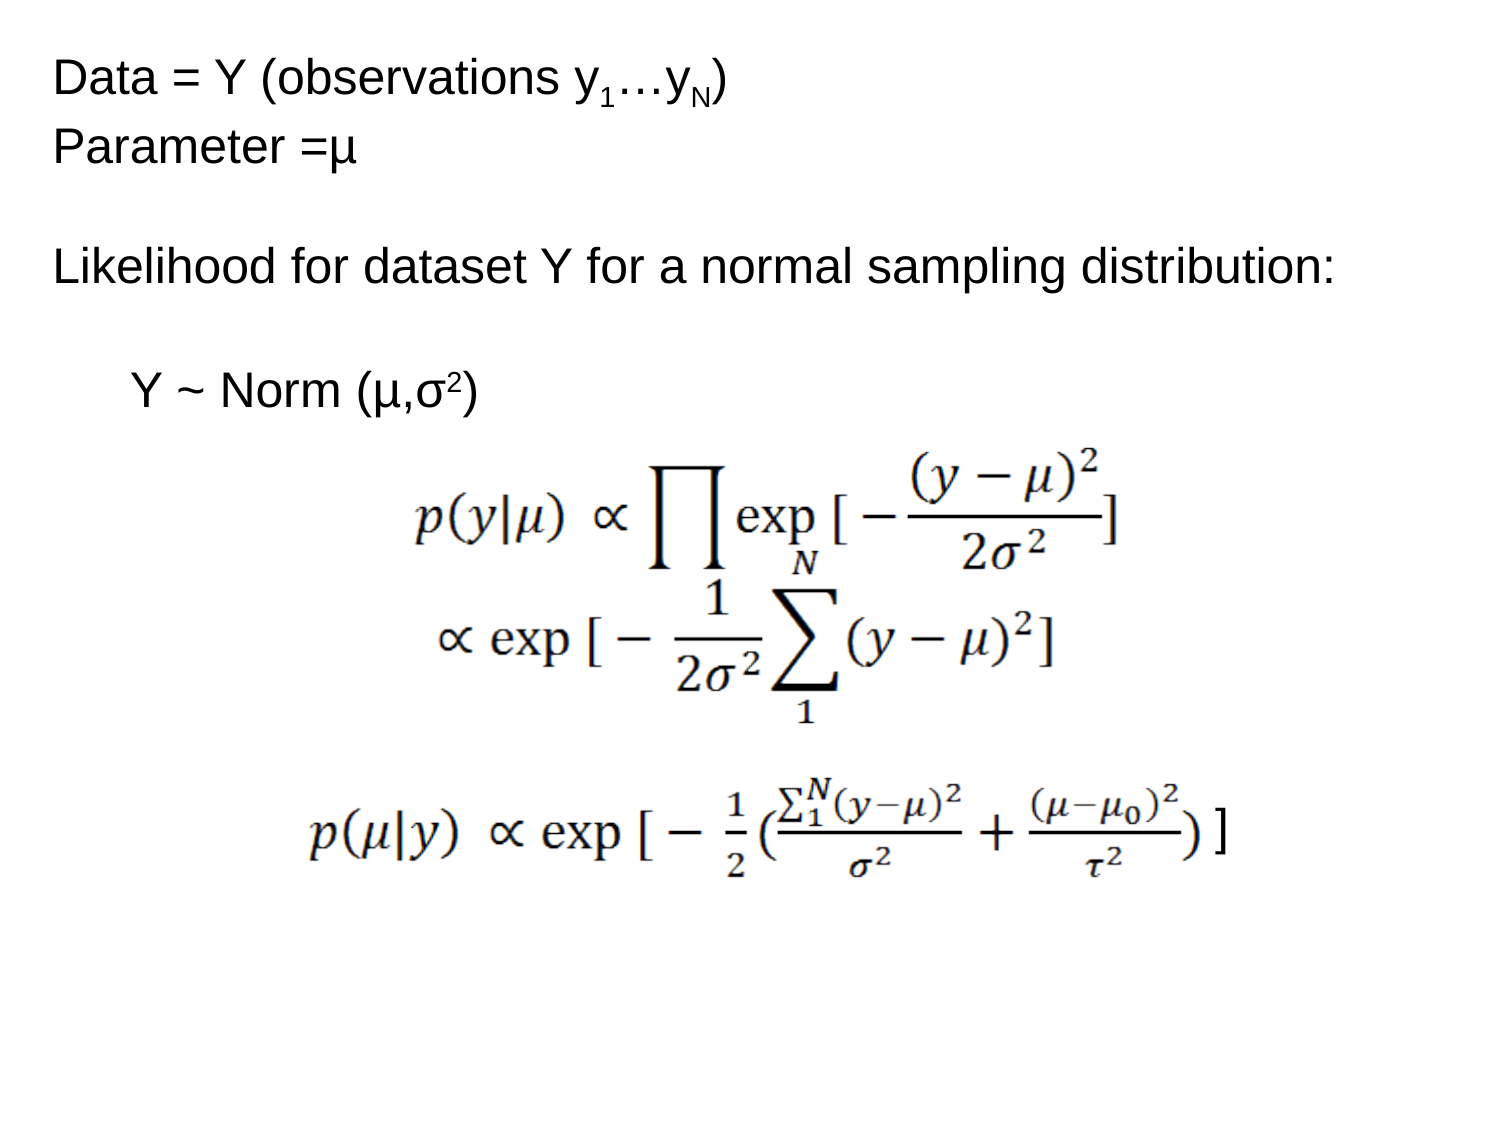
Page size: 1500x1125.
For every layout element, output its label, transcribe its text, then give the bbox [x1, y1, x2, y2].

text_box [0, 1, 1500, 75]
picture [237, 774, 1203, 888]
text_box ] [1206, 787, 1244, 863]
picture [199, 444, 1133, 735]
text_box Data = Y (observations y1…yN) Parameter =µ Likelihood for dataset Y for a normal sampling distribution: [37, 162, 1463, 301]
text_box Y ~ Norm (µ,σ2) [115, 349, 495, 425]
text_box Data = Y (observations y1…yN) Parameter =µ Likelihood for dataset Y for a normal sampling distribution: [37, 75, 1463, 161]
